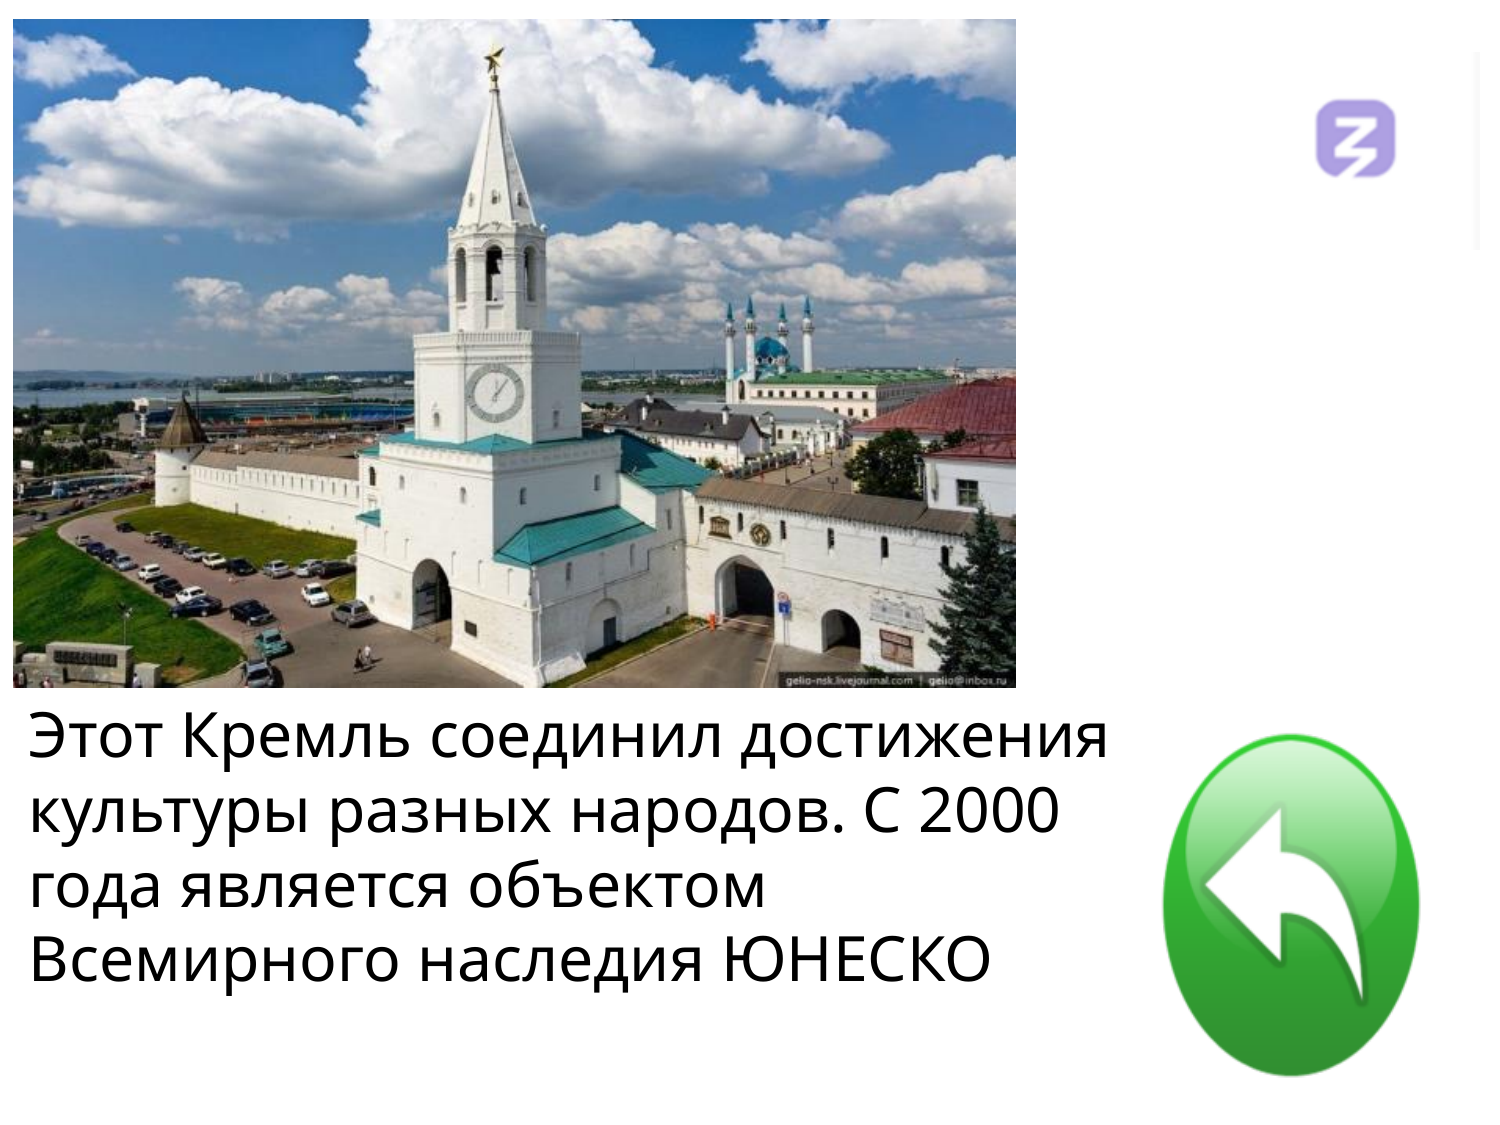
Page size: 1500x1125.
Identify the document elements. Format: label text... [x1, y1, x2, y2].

picture [1145, 710, 1439, 1101]
text_box Этот Кремль соединил достижения культуры разных народов. С 2000 года является объектом Всемирного наследия ЮНЕСКО [13, 687, 1128, 1002]
picture [13, 18, 1016, 688]
picture [1291, 51, 1481, 250]
